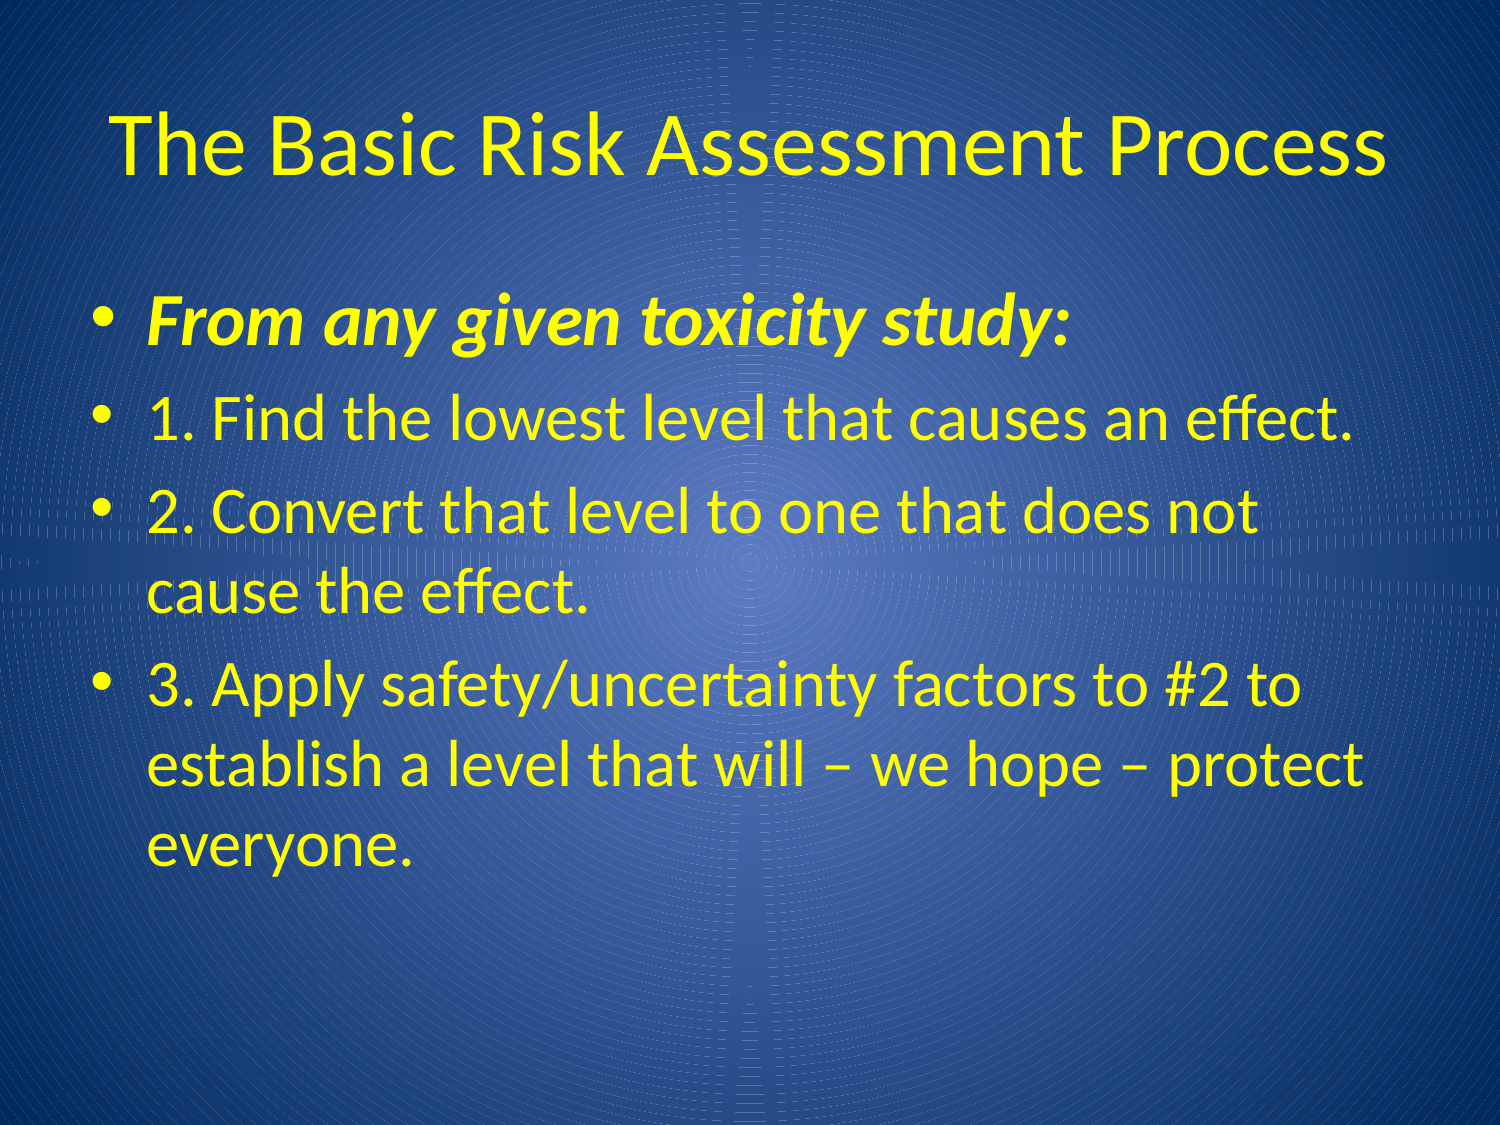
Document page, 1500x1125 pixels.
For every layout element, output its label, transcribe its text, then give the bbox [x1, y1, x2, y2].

list From any given toxicity study: 1. Find the lowest level that causes an effect. 2. Convert that level to one that does not cause the effect. 3. Apply safety/uncertainty factors to #2 to establish a level that will – we hope – protect everyone. [75, 262, 1425, 1005]
title The Basic Risk Assessment Process [75, 45, 1425, 233]
